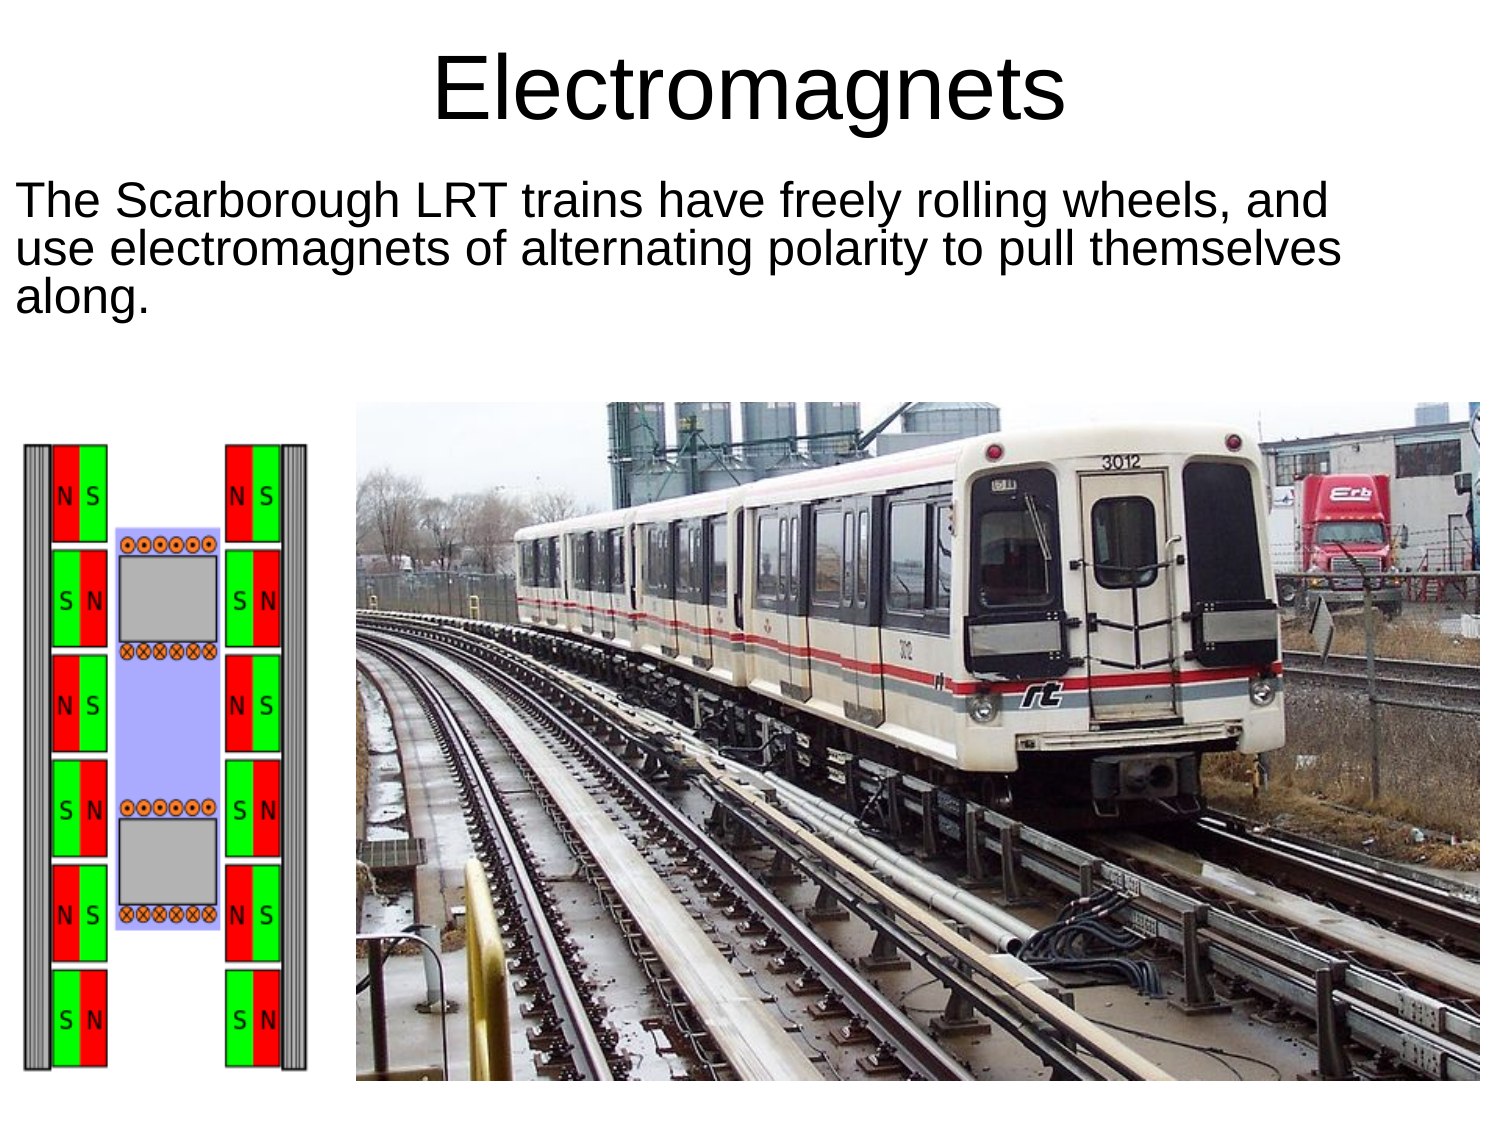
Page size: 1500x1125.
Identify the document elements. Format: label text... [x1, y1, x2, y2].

picture [355, 402, 1480, 1081]
list The Scarborough LRT trains have freely rolling wheels, and use electromagnets of alternating polarity to pull themselves along. [0, 171, 1439, 423]
title Electromagnets [0, 0, 1500, 166]
picture [0, 435, 327, 1081]
